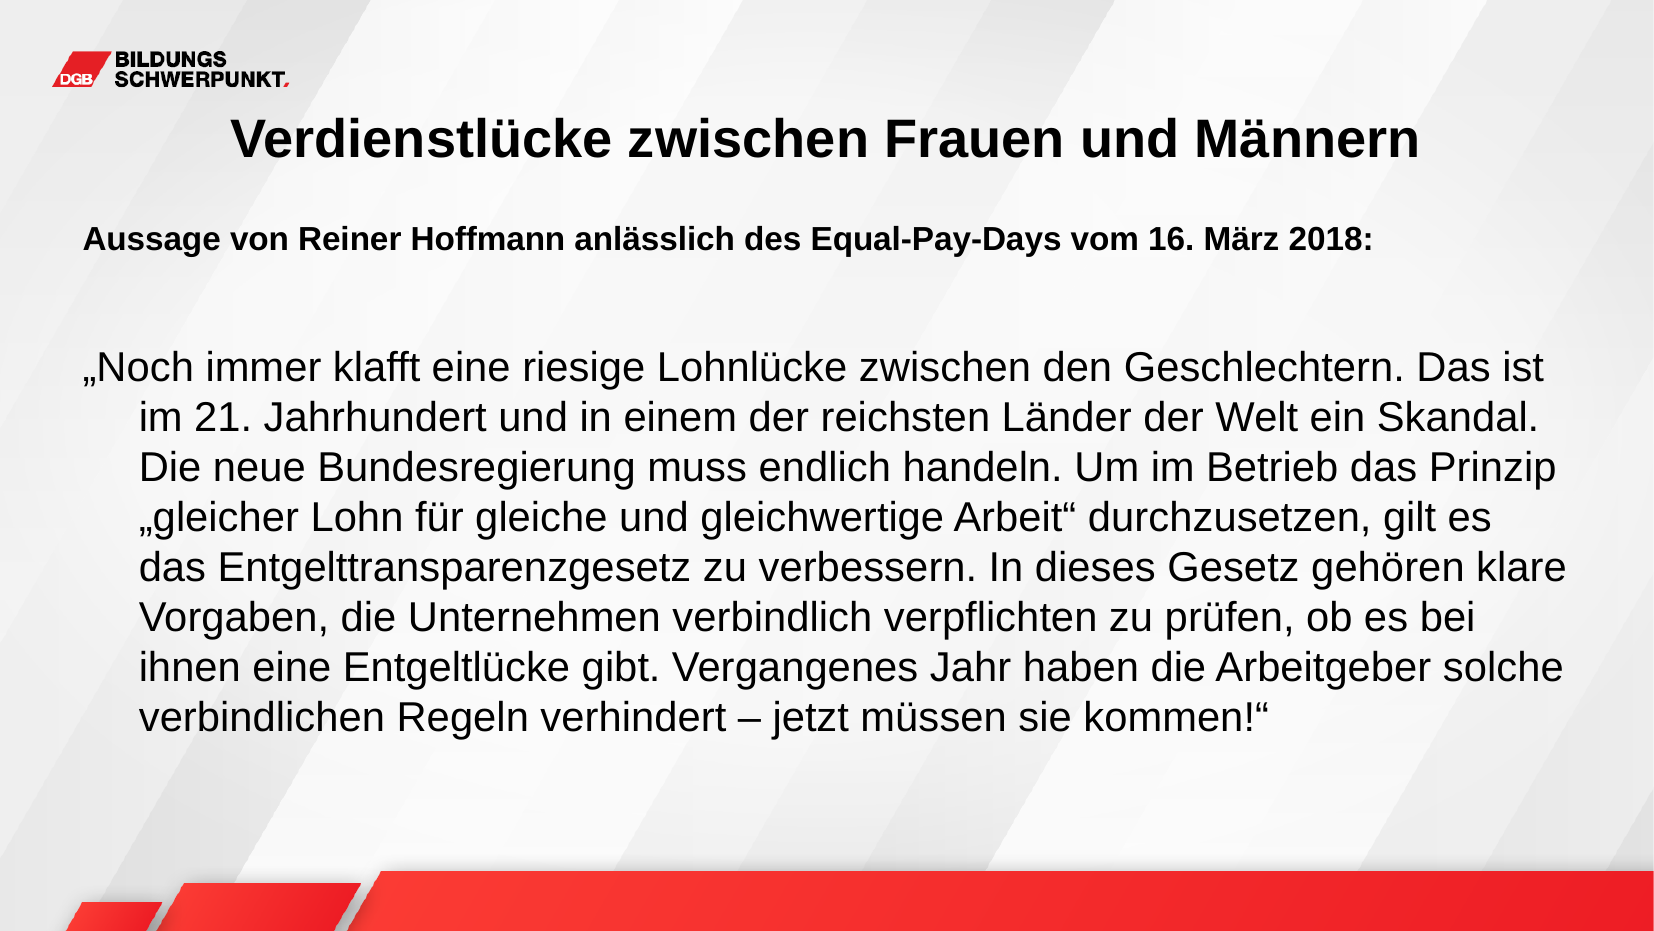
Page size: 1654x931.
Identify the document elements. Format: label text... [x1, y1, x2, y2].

text_box [96, 125, 1360, 232]
title Verdienstlücke zwischen Frauen und Männern [82, 62, 1571, 217]
picture [0, 0, 1654, 931]
list Aussage von Reiner Hoffmann anlässlich des Equal-Pay-Days vom 16. März 2018: „Noch immer klafft eine riesige Lohnlücke zwischen den Geschlechtern. Das ist im 21. Jahrhundert und in einem der reichsten Länder der Welt ein Skandal. Die neue Bundesregierung muss endlich handeln. Um im Betrieb das Prinzip „gleicher Lohn für gleiche und gleichwertige Arbeit“ durchzusetzen, gilt es das Entgelttransparenzgesetz zu verbessern. In dieses Gesetz gehören klare Vorgaben, die Unternehmen verbindlich verpflichten zu prüfen, ob es bei ihnen eine Entgeltlücke gibt. Vergangenes Jahr haben die Arbeitgeber solche verbindlichen Regeln verhindert – jetzt müssen sie kommen!“ [82, 217, 1571, 855]
